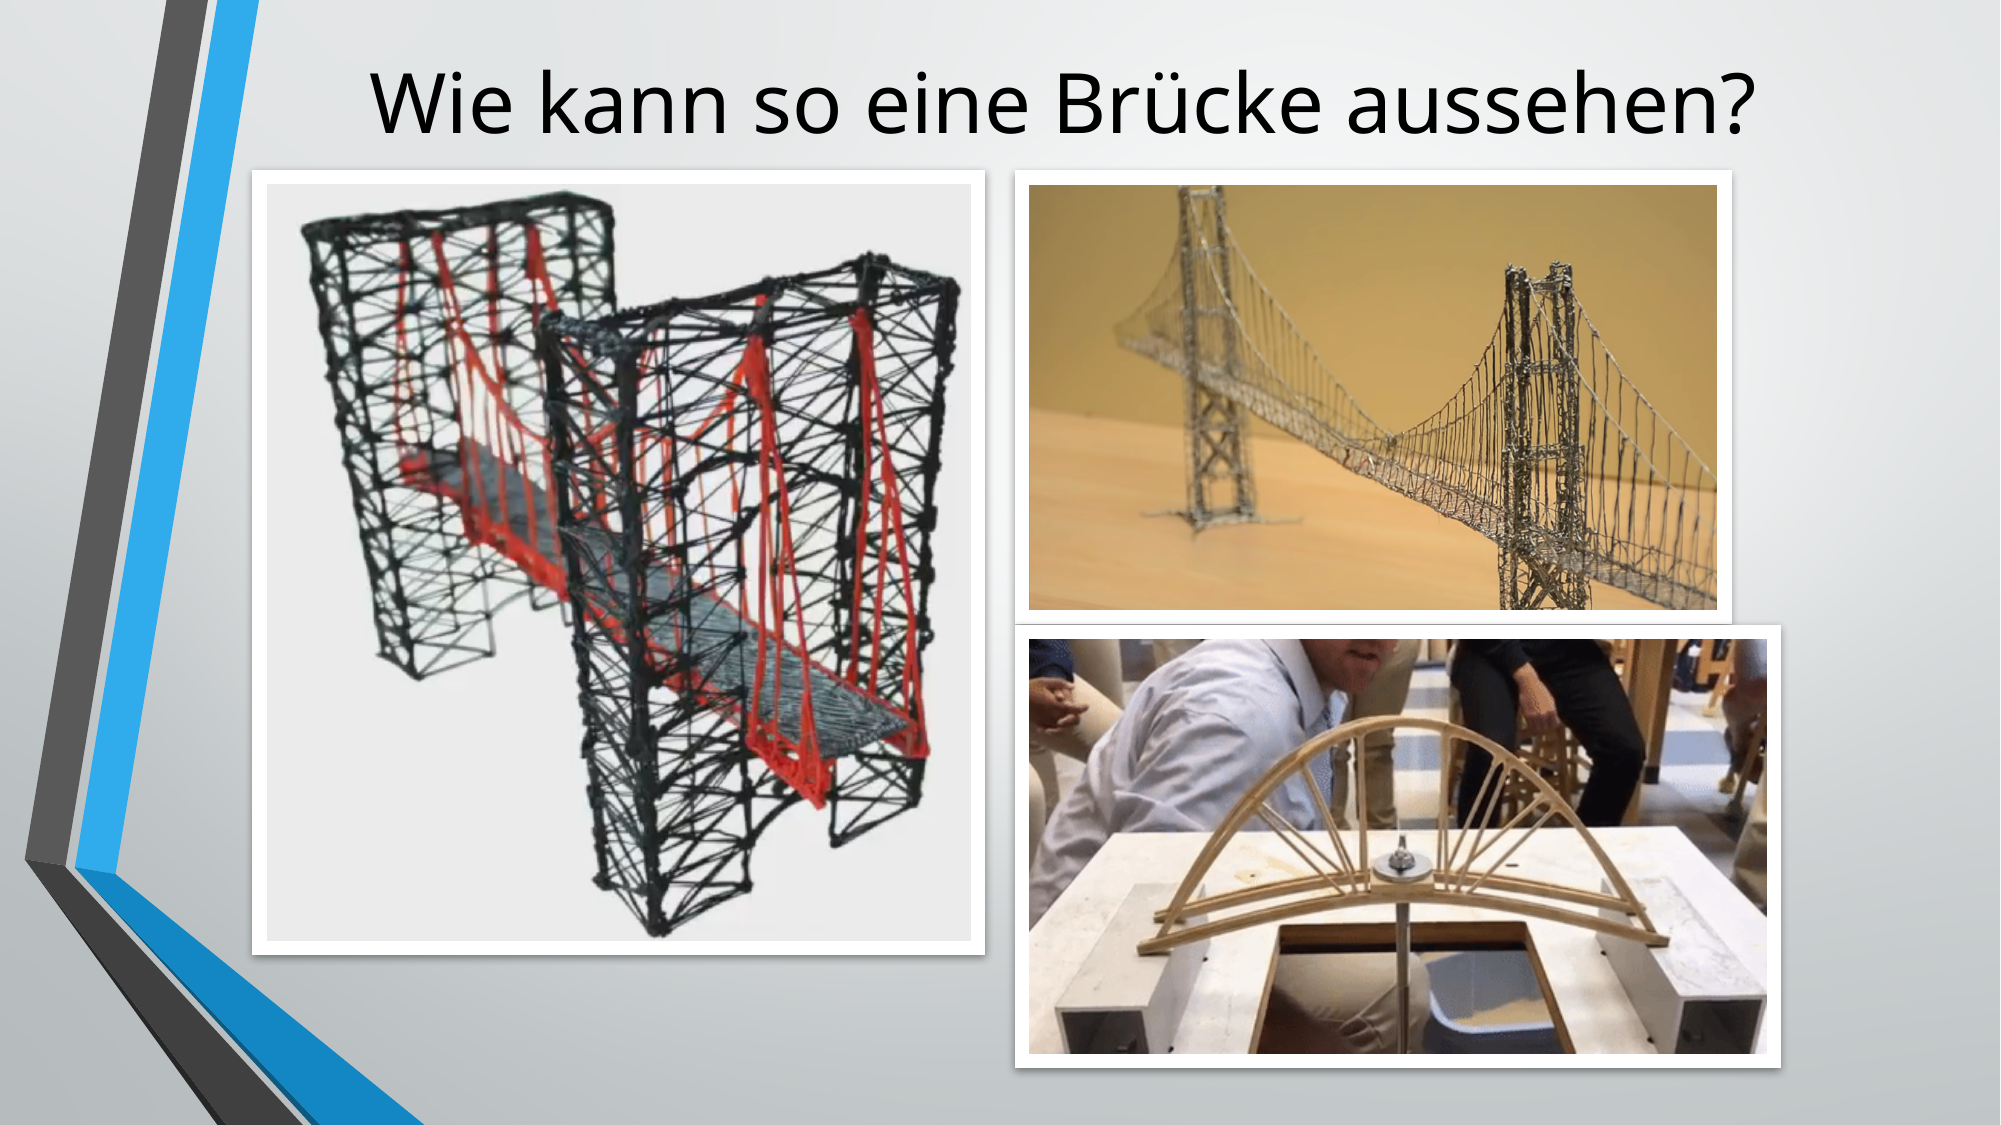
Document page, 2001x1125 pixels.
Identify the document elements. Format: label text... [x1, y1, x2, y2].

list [1029, 184, 1718, 611]
picture [1029, 638, 1767, 1054]
title Wie kann so eine Brücke aussehen? [242, 0, 1886, 244]
picture [266, 184, 971, 941]
